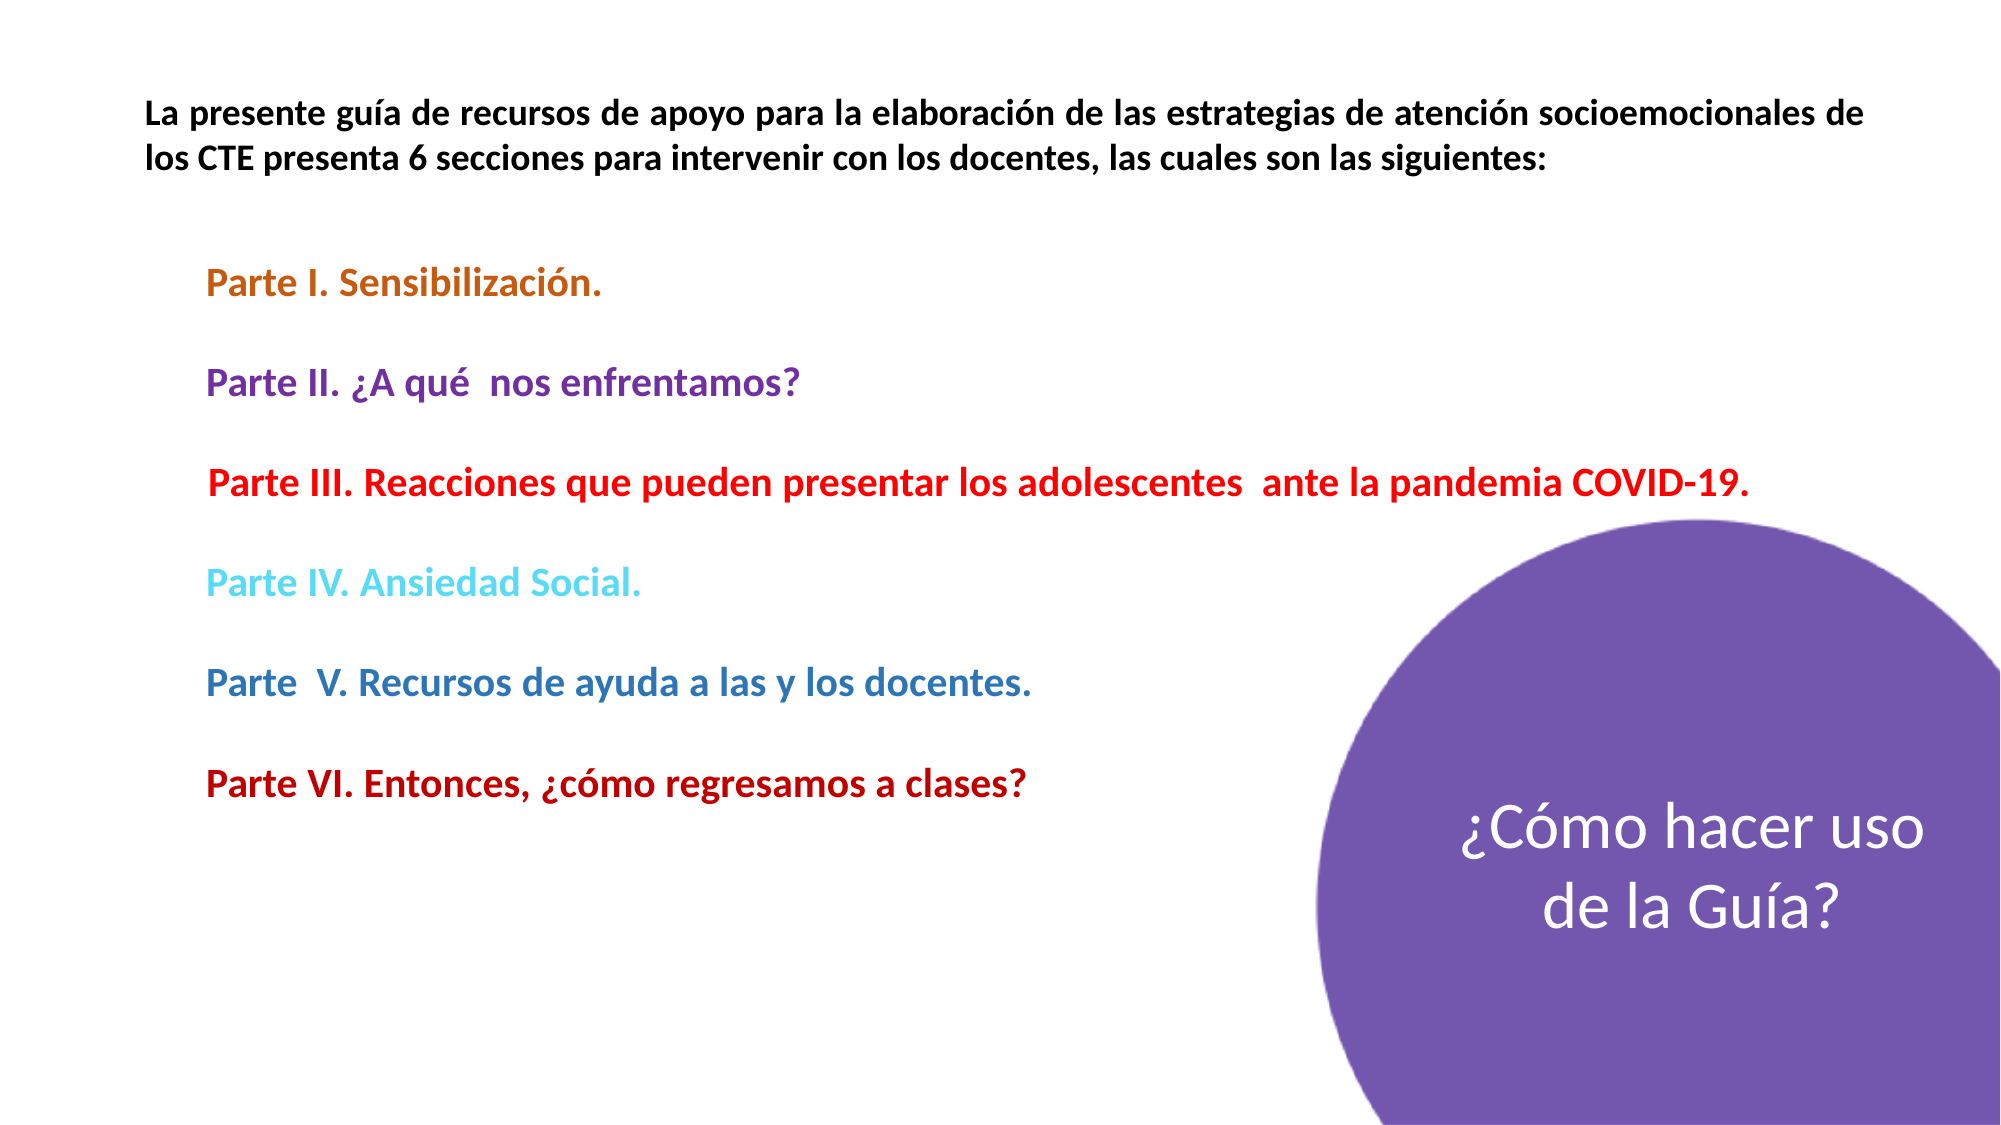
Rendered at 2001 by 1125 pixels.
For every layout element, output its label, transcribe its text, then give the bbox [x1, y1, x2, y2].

text_box La presente guía de recursos de apoyo para la elaboración de las estrategias de atención socioemocionales de los CTE presenta 6 secciones para intervenir con los docentes, las cuales son las siguientes: [130, 80, 1882, 186]
text_box Parte I. Sensibilización. Parte II. ¿A qué nos enfrentamos? Parte III. Reacciones que pueden presentar los adolescentes ante la pandemia COVID-19. Parte IV. Ansiedad Social. Parte V. Recursos de ayuda a las y los docentes. Parte VI. Entonces, ¿cómo regresamos a clases? [41, 147, 1904, 913]
picture [1305, 516, 2000, 1125]
